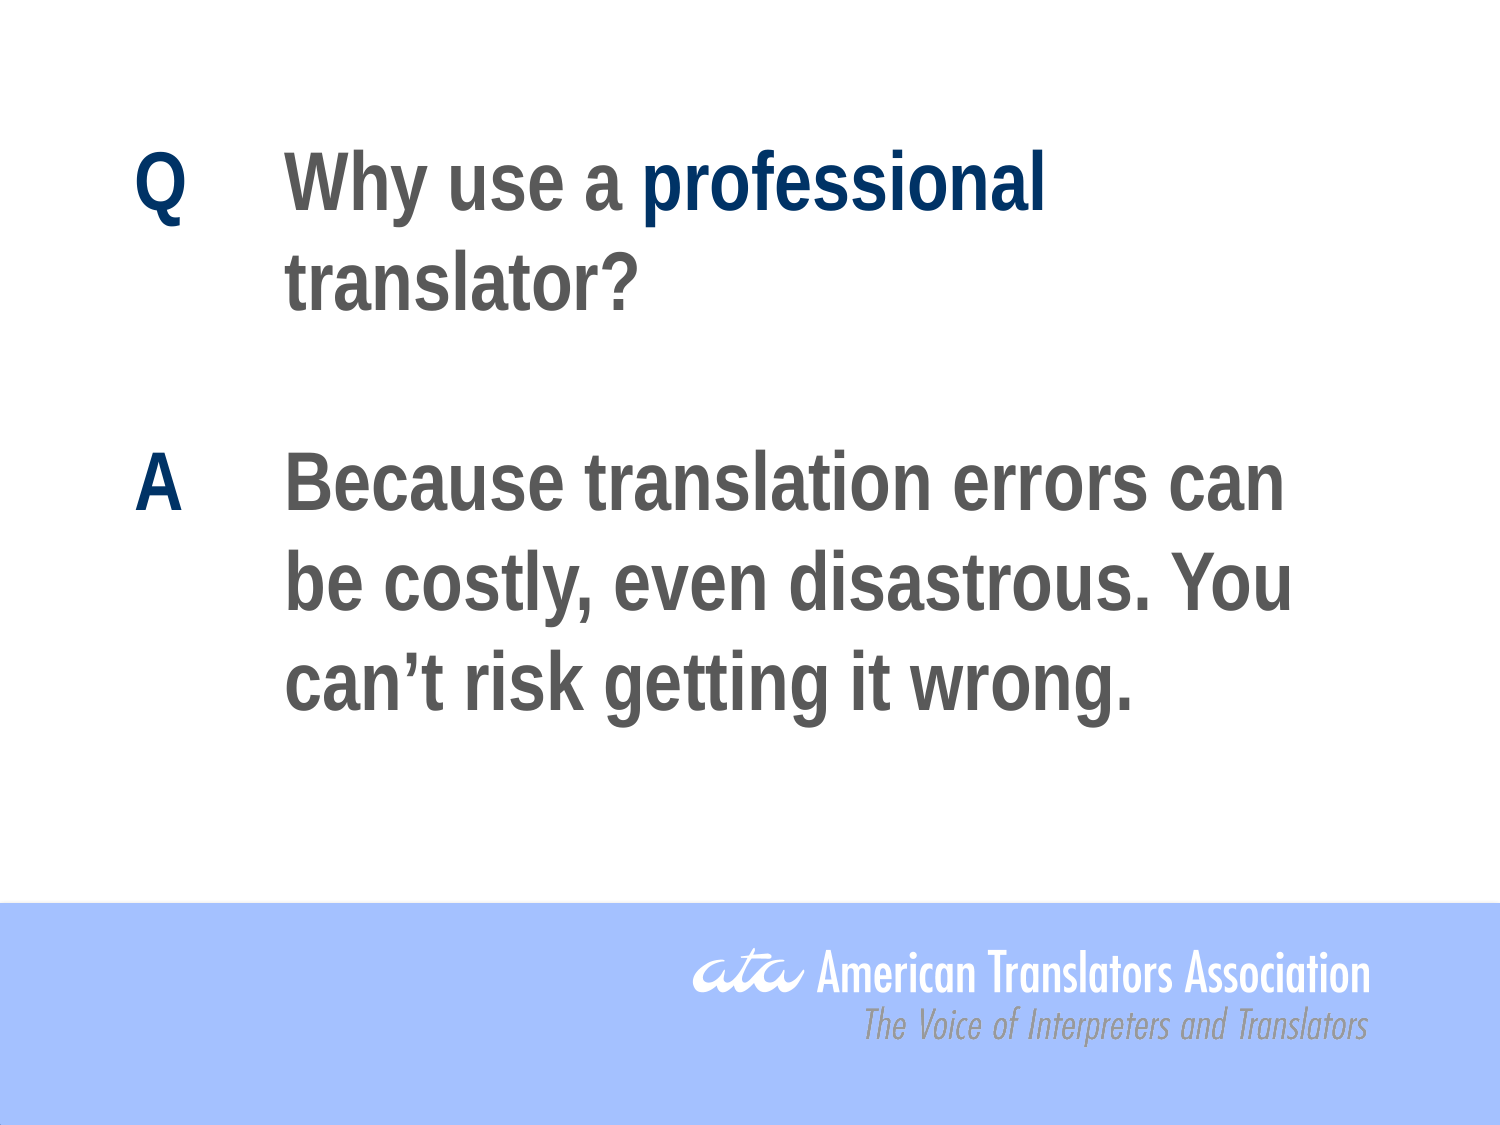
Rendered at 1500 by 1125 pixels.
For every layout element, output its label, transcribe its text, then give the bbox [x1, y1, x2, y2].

picture [684, 929, 1375, 1063]
text_box Q Why use a professional translator? A Because translation errors can be costly, even disastrous. You can’t risk getting it wrong. [120, 120, 1395, 823]
